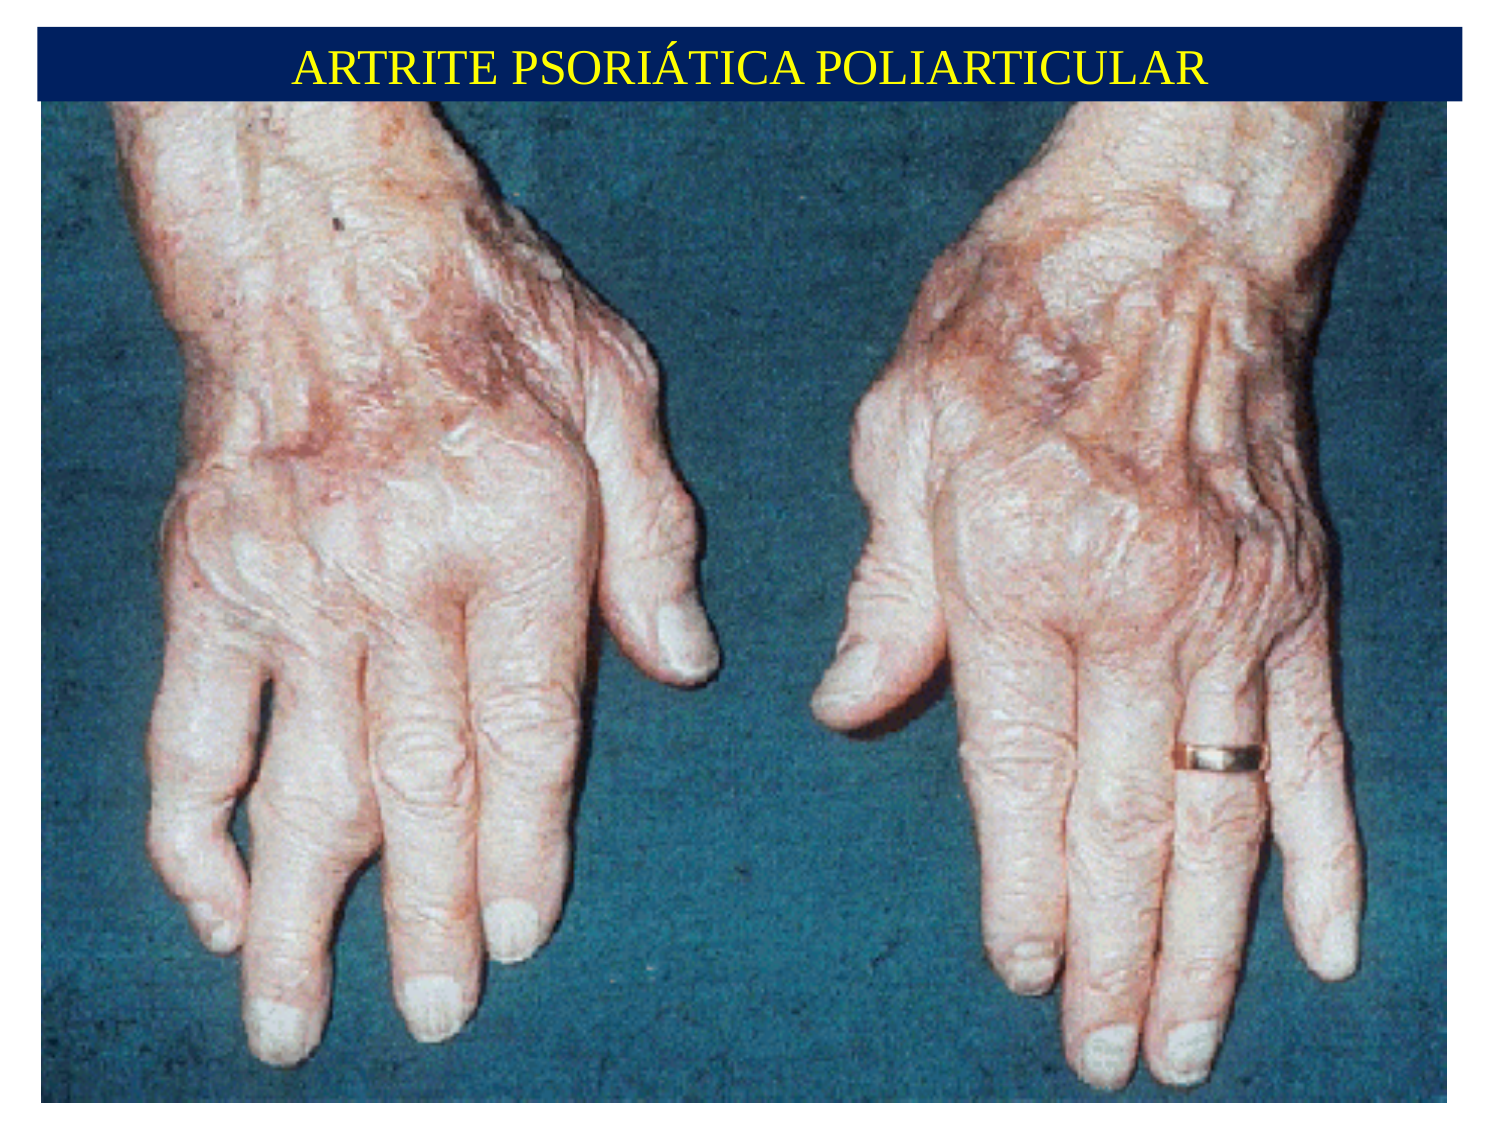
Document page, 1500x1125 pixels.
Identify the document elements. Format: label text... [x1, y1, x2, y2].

text_box ARTRITE PSORIÁTICA POLIARTICULAR [37, 26, 1463, 102]
picture [41, 100, 1447, 1104]
